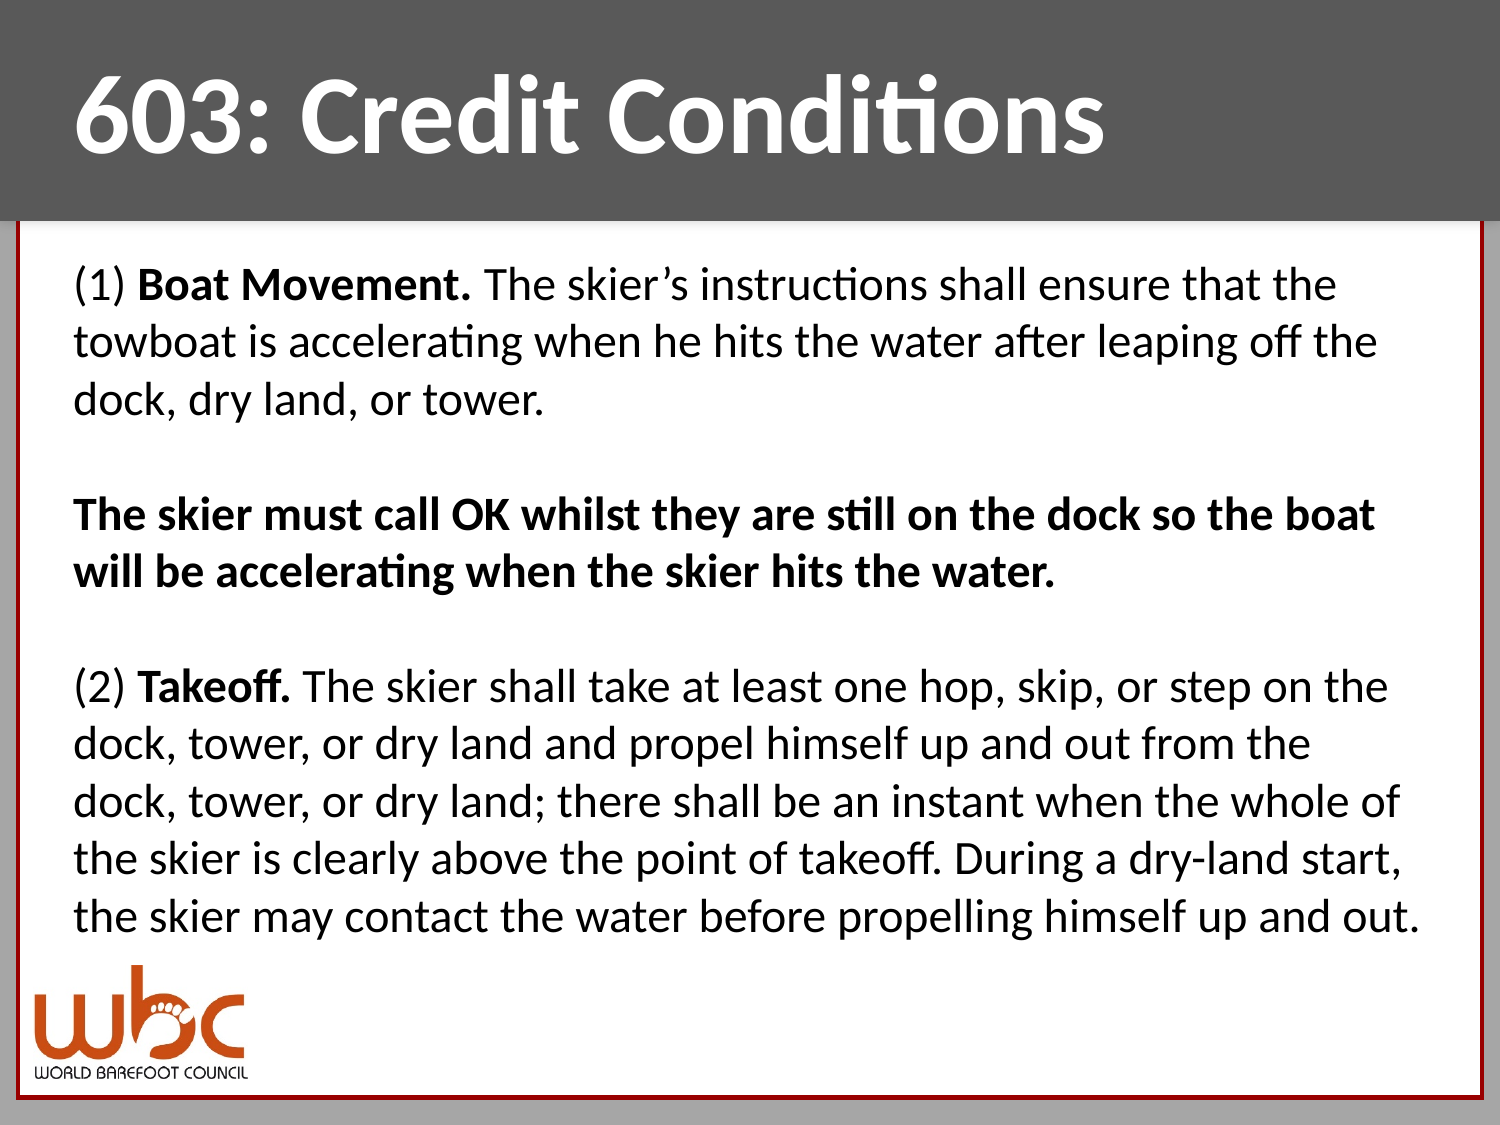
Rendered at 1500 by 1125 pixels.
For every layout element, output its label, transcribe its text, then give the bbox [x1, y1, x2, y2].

text_box [0, 0, 1500, 221]
picture [33, 965, 248, 1079]
text_box [33, 27, 1159, 209]
text_box 603: Credit Conditions [58, 49, 1442, 186]
text_box (1) Boat Movement. The skier’s instructions shall ensure that the towboat is accelerating when he hits the water after leaping off the dock, dry land, or tower. The skier must call OK whilst they are still on the dock so the boat will be accelerating when the skier hits the water. (2) Takeoff. The skier shall take at least one hop, skip, or step on the dock, tower, or dry land and propel himself up and out from the dock, tower, or dry land; there shall be an instant when the whole of the skier is clearly above the point of takeoff. During a dry-land start, the skier may contact the water before propelling himself up and out. [58, 244, 1442, 995]
text_box zzzz [17, 228, 1483, 1099]
slide_number 34 [1059, 1042, 1397, 1103]
